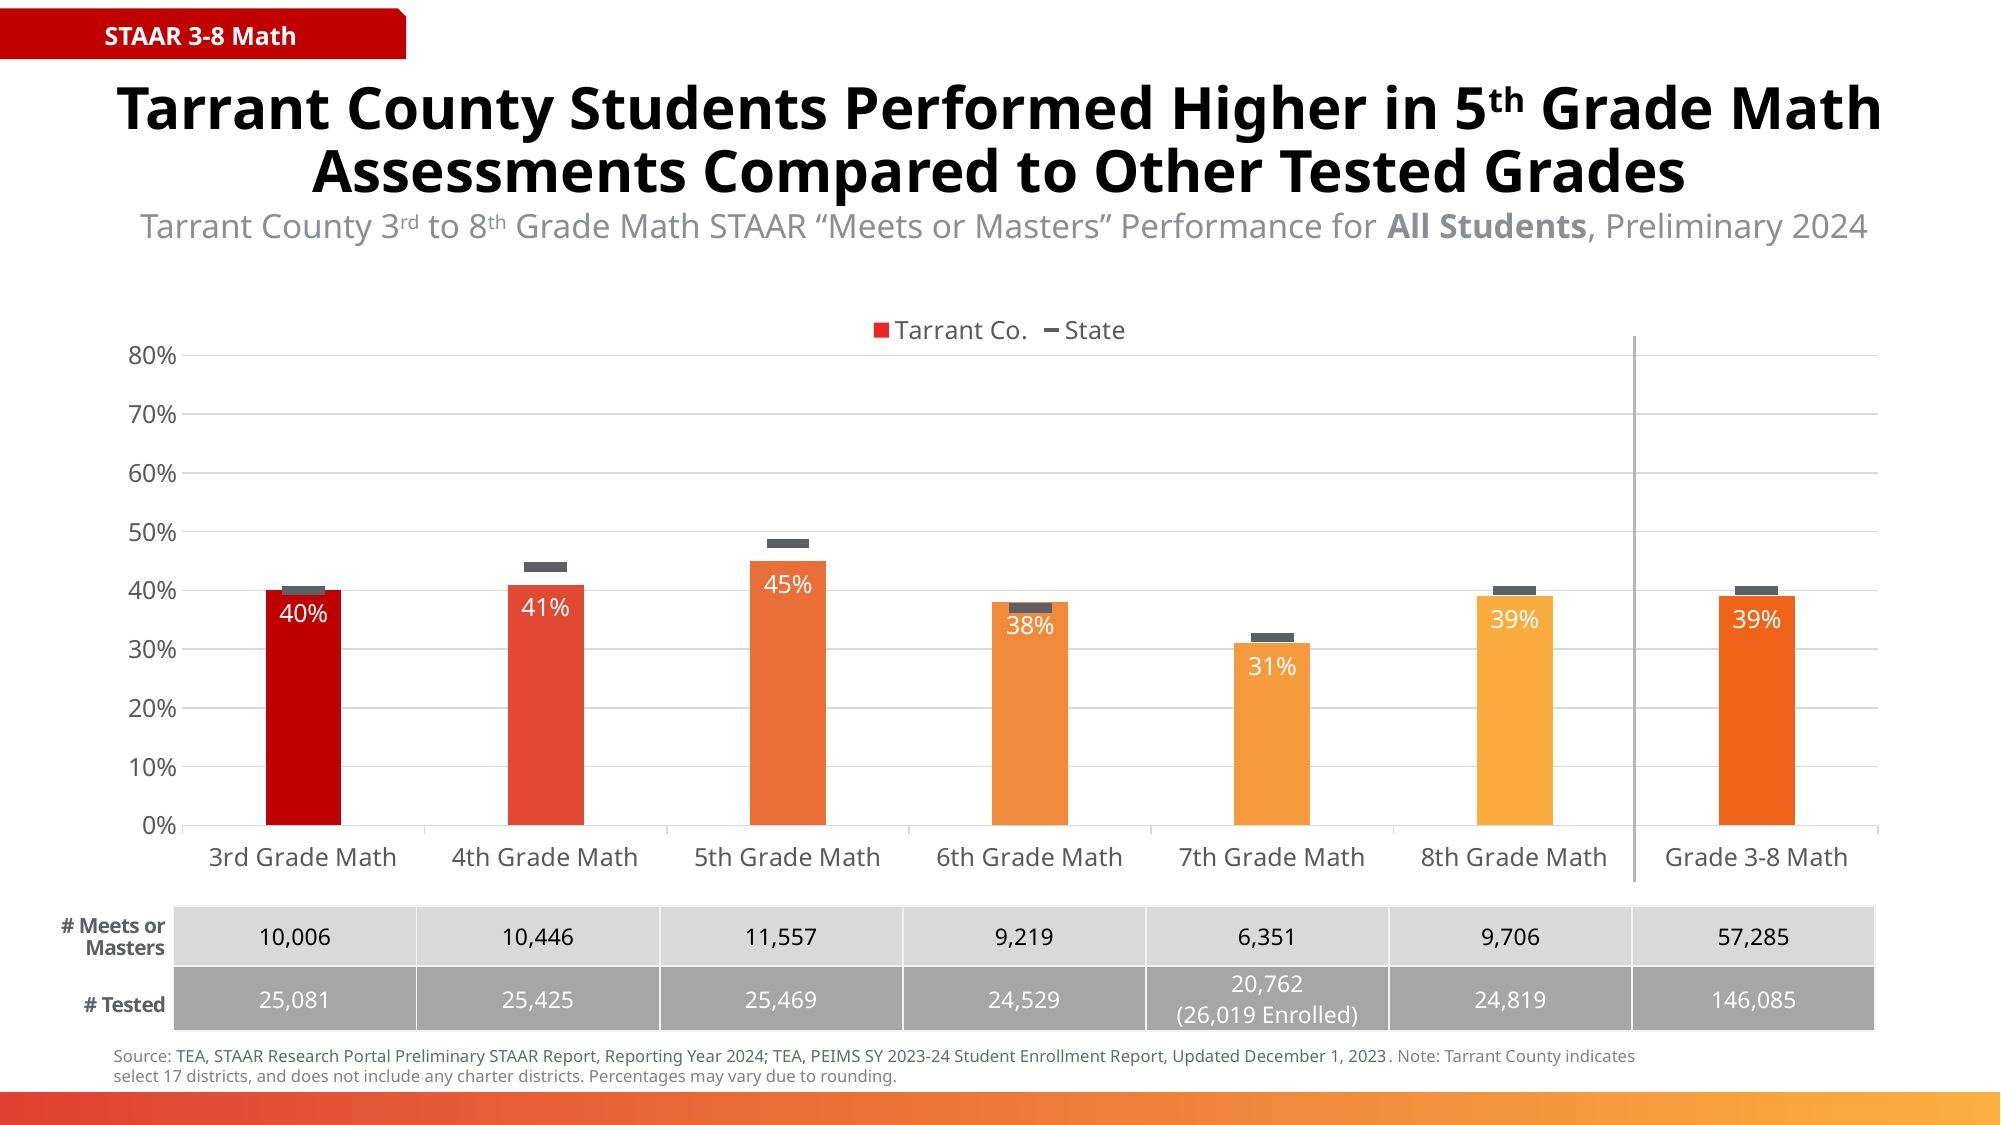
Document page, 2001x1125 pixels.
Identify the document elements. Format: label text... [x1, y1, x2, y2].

table_header 6,351 [1147, 907, 1388, 965]
text_box # Meets or Masters [30, 906, 174, 969]
table_cell 20,762 (26,019 Enrolled) [1147, 967, 1388, 1030]
chart [98, 296, 1901, 907]
table_header 9,219 [904, 907, 1145, 965]
table_header 10,446 [417, 907, 659, 965]
table_cell 25,425 [417, 967, 659, 1030]
text_box Source: TEA, STAAR Research Portal Preliminary STAAR Report, Reporting Year 2024; TEA, PEIMS SY 2023-24 Student Enrollment Report, Updated December 1, 2023. Note: Tarrant County indicates select 17 districts, and does not include any charter districts. Percentages may vary due to rounding. [98, 1038, 1678, 1084]
title Tarrant County Students Performed Higher in 5th Grade Math Assessments Compared to Other Tested Grades [79, 48, 1921, 202]
table_header 11,557 [661, 907, 902, 965]
text_box Tarrant County 3rd to 8th Grade Math STAAR “Meets or Masters” Performance for All Students, Preliminary 2024 [67, 202, 1933, 316]
table_cell 25,081 [174, 967, 416, 1030]
text_box STAAR 3-8 Math [0, 8, 407, 60]
table_cell 24,819 [1390, 967, 1631, 1030]
table_header 10,006 [174, 907, 416, 965]
table_header 57,285 [1633, 907, 1874, 965]
table_header 9,706 [1390, 907, 1631, 965]
text_box # Tested [75, 986, 173, 1026]
table_cell 146,085 [1633, 967, 1874, 1030]
table_cell 25,469 [661, 967, 902, 1030]
table_cell 24,529 [904, 967, 1145, 1030]
